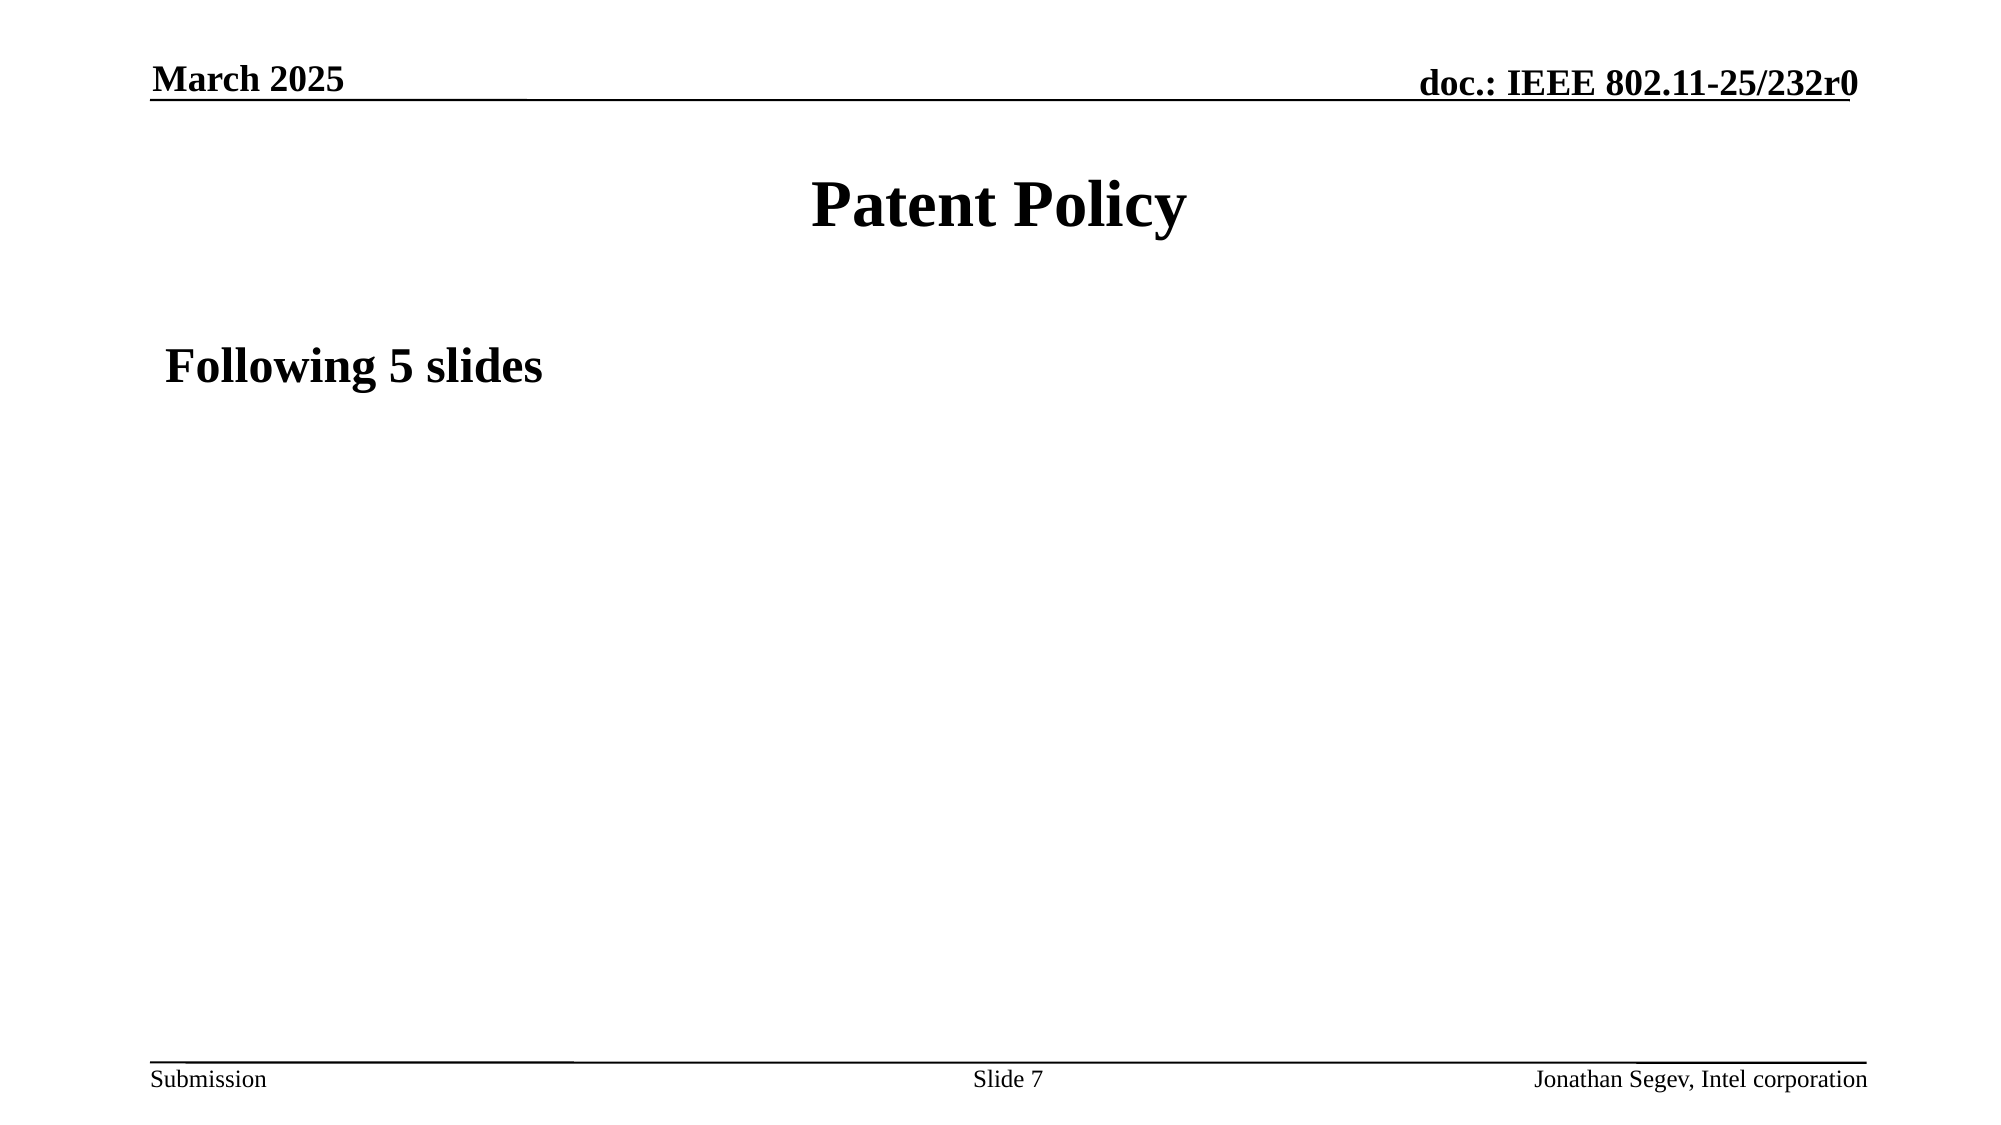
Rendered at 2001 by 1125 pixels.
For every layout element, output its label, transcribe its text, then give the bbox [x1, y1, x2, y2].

footer Jonathan Segev, Intel corporation [1171, 1061, 1869, 1093]
slide_number Slide 7 [950, 1061, 1067, 1123]
title Patent Policy [149, 112, 1850, 288]
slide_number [152, 54, 563, 100]
list Following 5 slides [149, 324, 1850, 1000]
